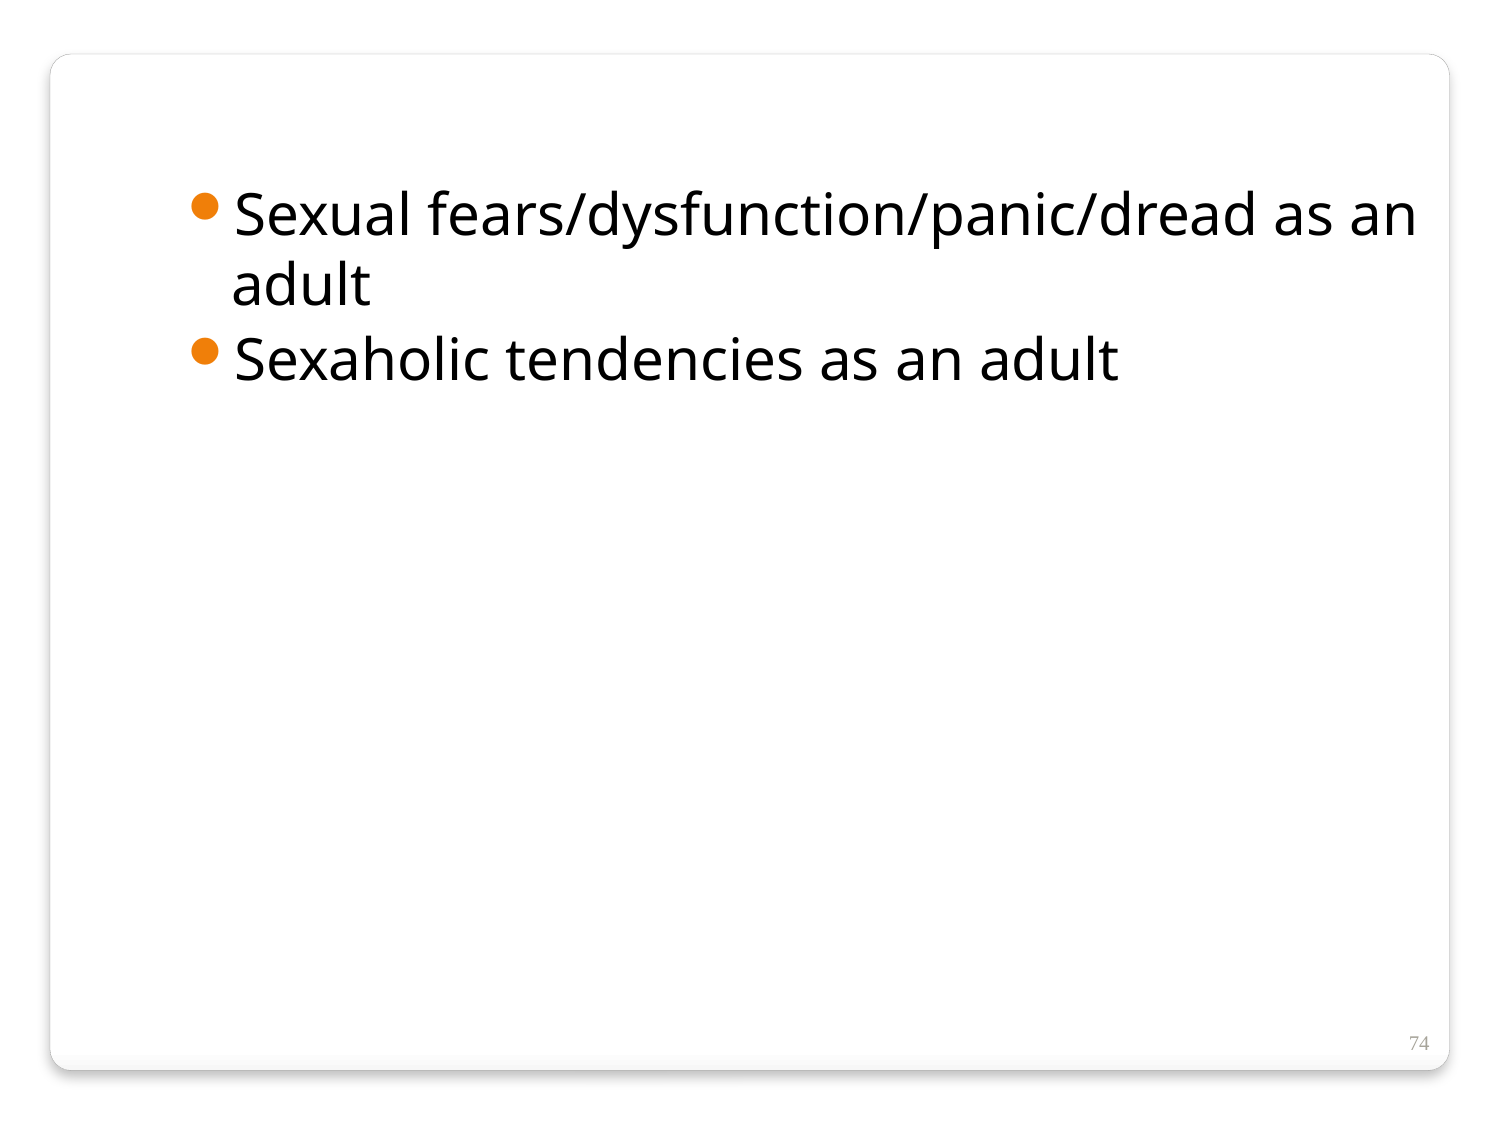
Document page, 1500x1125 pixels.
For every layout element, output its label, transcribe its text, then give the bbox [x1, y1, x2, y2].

list Sexual fears/dysfunction/panic/dread as an adult Sexaholic tendencies as an adult [157, 86, 1500, 774]
slide_number 74 [1369, 1002, 1445, 1063]
